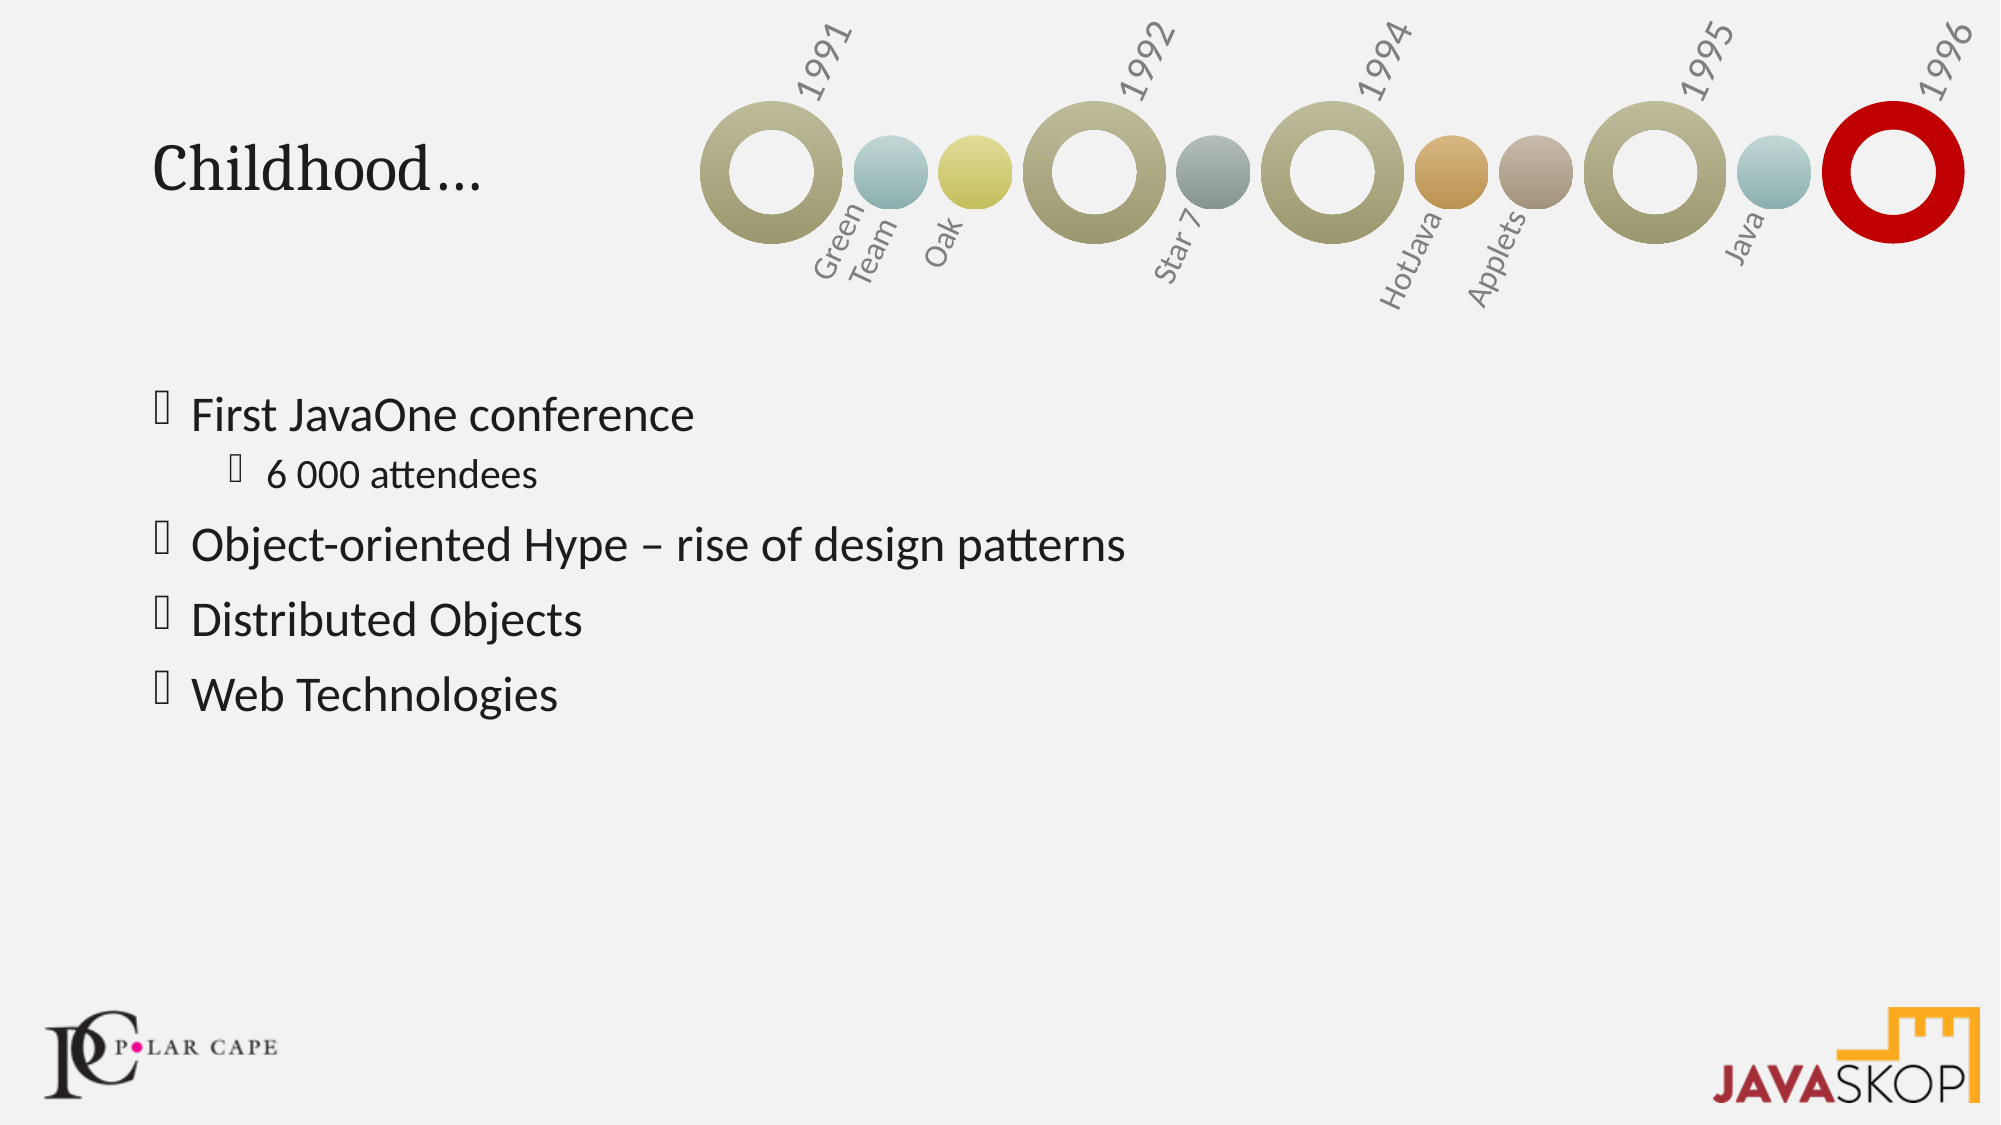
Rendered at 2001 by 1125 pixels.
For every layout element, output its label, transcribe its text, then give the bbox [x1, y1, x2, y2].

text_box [693, 0, 2000, 361]
picture [41, 1007, 281, 1103]
text_box First JavaOne conference 6 000 attendees Object-oriented Hype – rise of design patterns Distributed Objects Web Technologies [138, 299, 1864, 1014]
title Childhood… [138, 60, 693, 278]
picture [1713, 1007, 1980, 1103]
